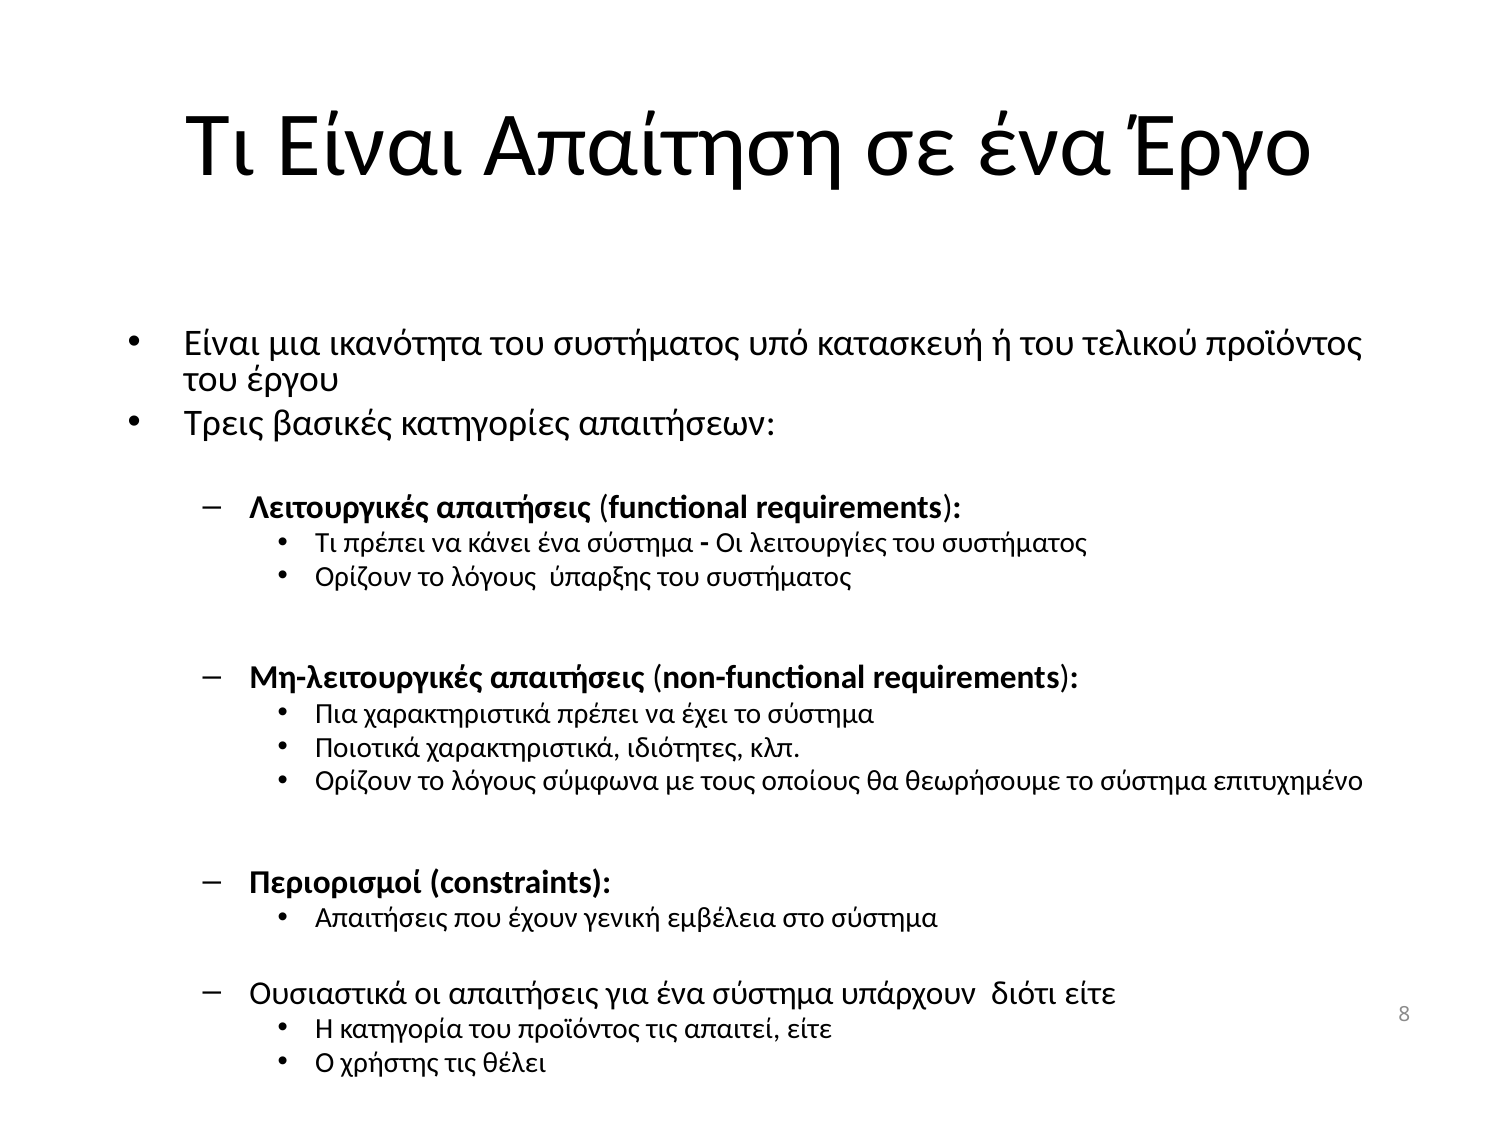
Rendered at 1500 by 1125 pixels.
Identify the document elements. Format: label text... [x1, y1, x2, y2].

list Είναι μια ικανότητα του συστήματος υπό κατασκευή ή του τελικού προϊόντος του έργου Τρεις βασικές κατηγορίες απαιτήσεων: Λειτουργικές απαιτήσεις (functional requirements): Τι πρέπει να κάνει ένα σύστημα - Οι λειτουργίες του συστήματος Ορίζουν το λόγους ύπαρξης του συστήματος Μη-λειτουργικές απαιτήσεις (non-functional requirements): Πια χαρακτηριστικά πρέπει να έχει το σύστημα Ποιοτικά χαρακτηριστικά, ιδιότητες, κλπ. Ορίζουν το λόγους σύμφωνα με τους οποίους θα θεωρήσουμε το σύστημα επιτυχημένο Περιορισμοί (constraints): Απαιτήσεις που έχουν γενική εμβέλεια στο σύστημα Ουσιαστικά οι απαιτήσεις για ένα σύστημα υπάρχουν διότι είτε Η κατηγορία του προϊόντος τις απαιτεί, είτε Ο χρήστης τις θέλει [112, 267, 1388, 1005]
slide_number 8 [1074, 984, 1425, 1045]
title Τι Είναι Απαίτηση σε ένα Έργο [75, 45, 1425, 233]
